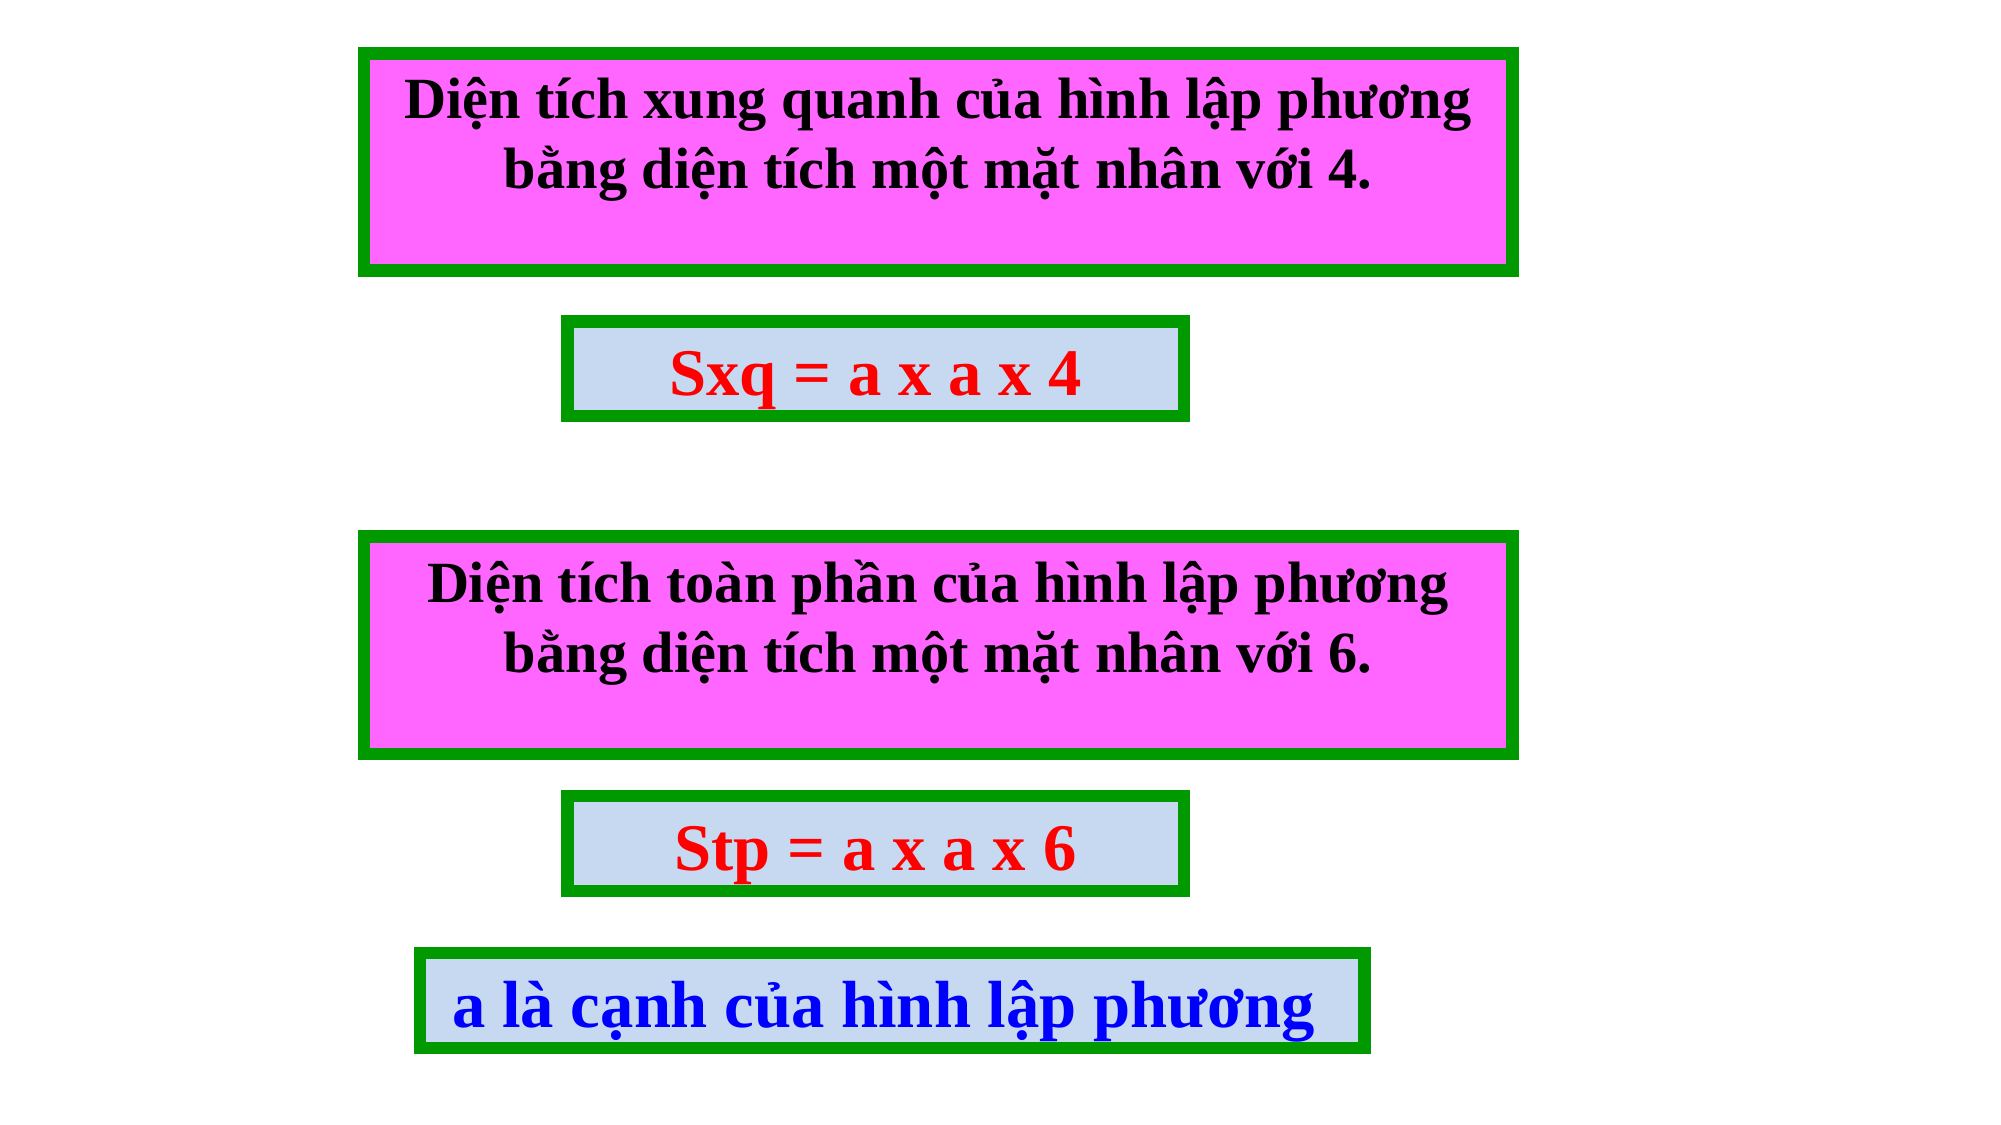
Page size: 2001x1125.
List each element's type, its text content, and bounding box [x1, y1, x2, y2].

text_box Diện tích toàn phần của hình lập phương bằng diện tích một mặt nhân với 6. [364, 536, 1513, 754]
text_box Sxq = a x a x 4 [567, 321, 1185, 417]
text_box Stp = a x a x 6 [567, 796, 1185, 891]
text_box a là cạnh của hình lập phương [419, 953, 1365, 1048]
text_box Diện tích xung quanh của hình lập phương bằng diện tích một mặt nhân với 4. [364, 53, 1513, 271]
